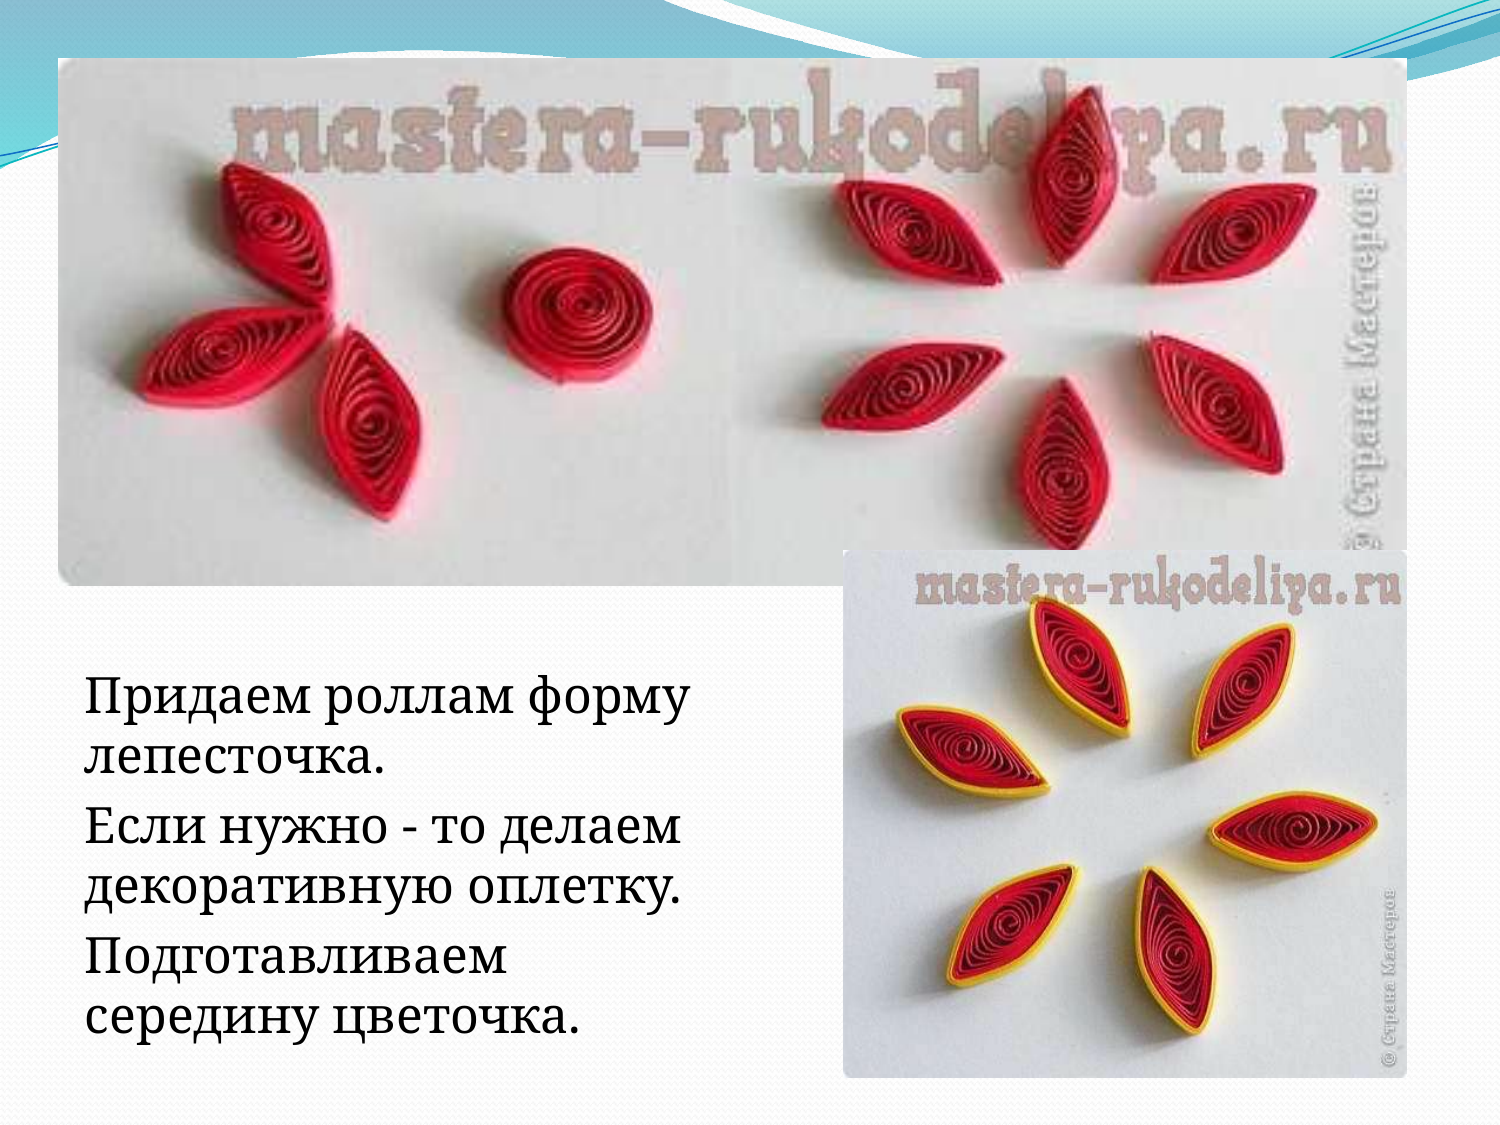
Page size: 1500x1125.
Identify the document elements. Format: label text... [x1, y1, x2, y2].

picture [58, 58, 1407, 587]
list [843, 550, 1407, 1078]
list Придаем роллам форму лепесточка. Если нужно - то делаем декоративную оплетку. Подготавливаем середину цветочка. [82, 656, 727, 1079]
